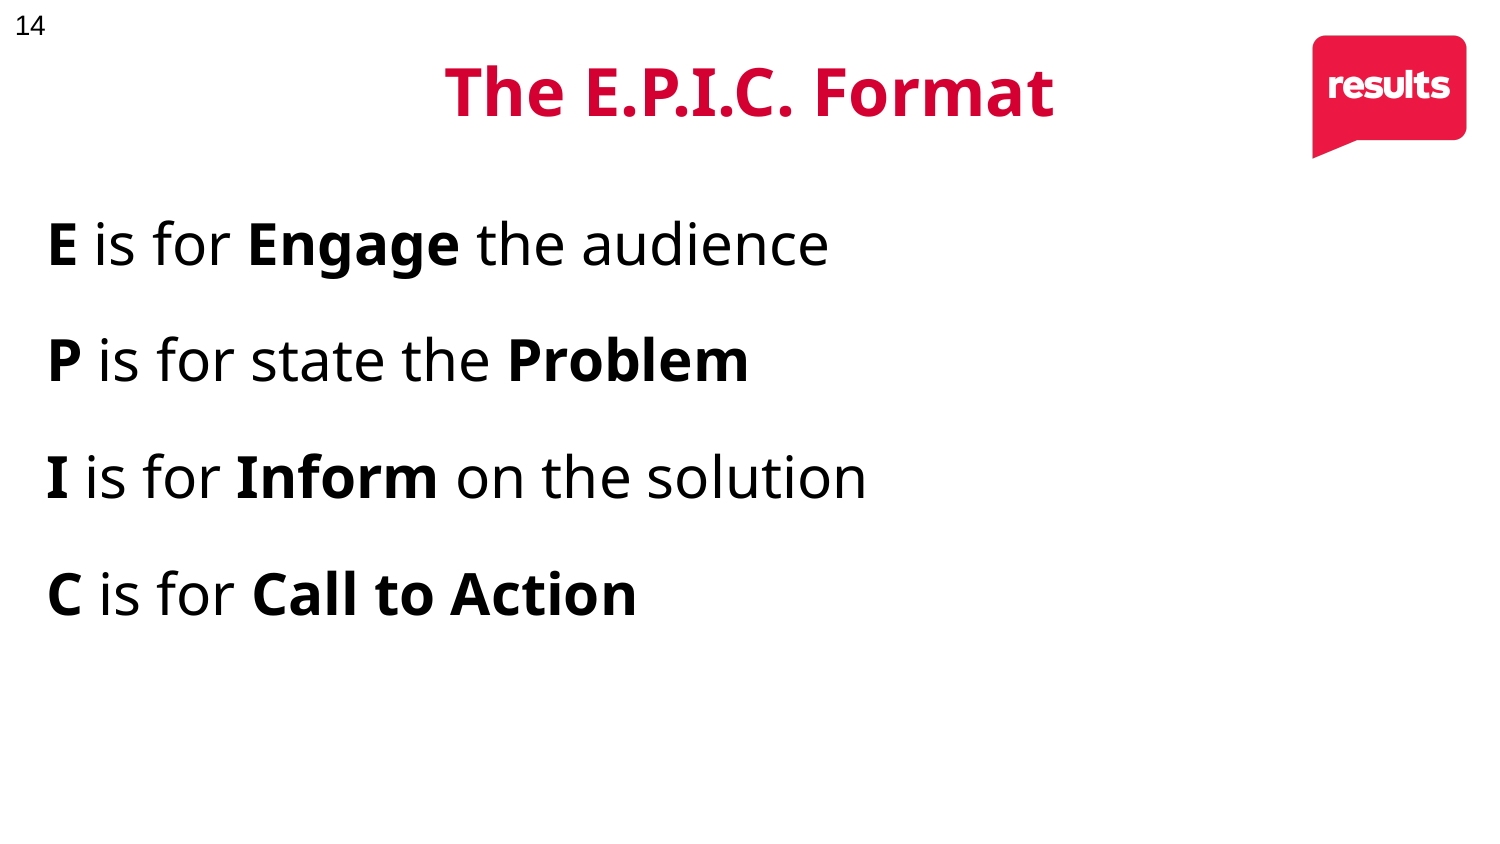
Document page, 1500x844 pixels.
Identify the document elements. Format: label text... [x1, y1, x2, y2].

picture [1289, 13, 1490, 175]
text_box E is for Engage the audience P is for state the Problem I is for Inform on the solution C is for Call to Action [31, 190, 1473, 635]
text_box The E.P.I.C. Format [114, 41, 1386, 137]
